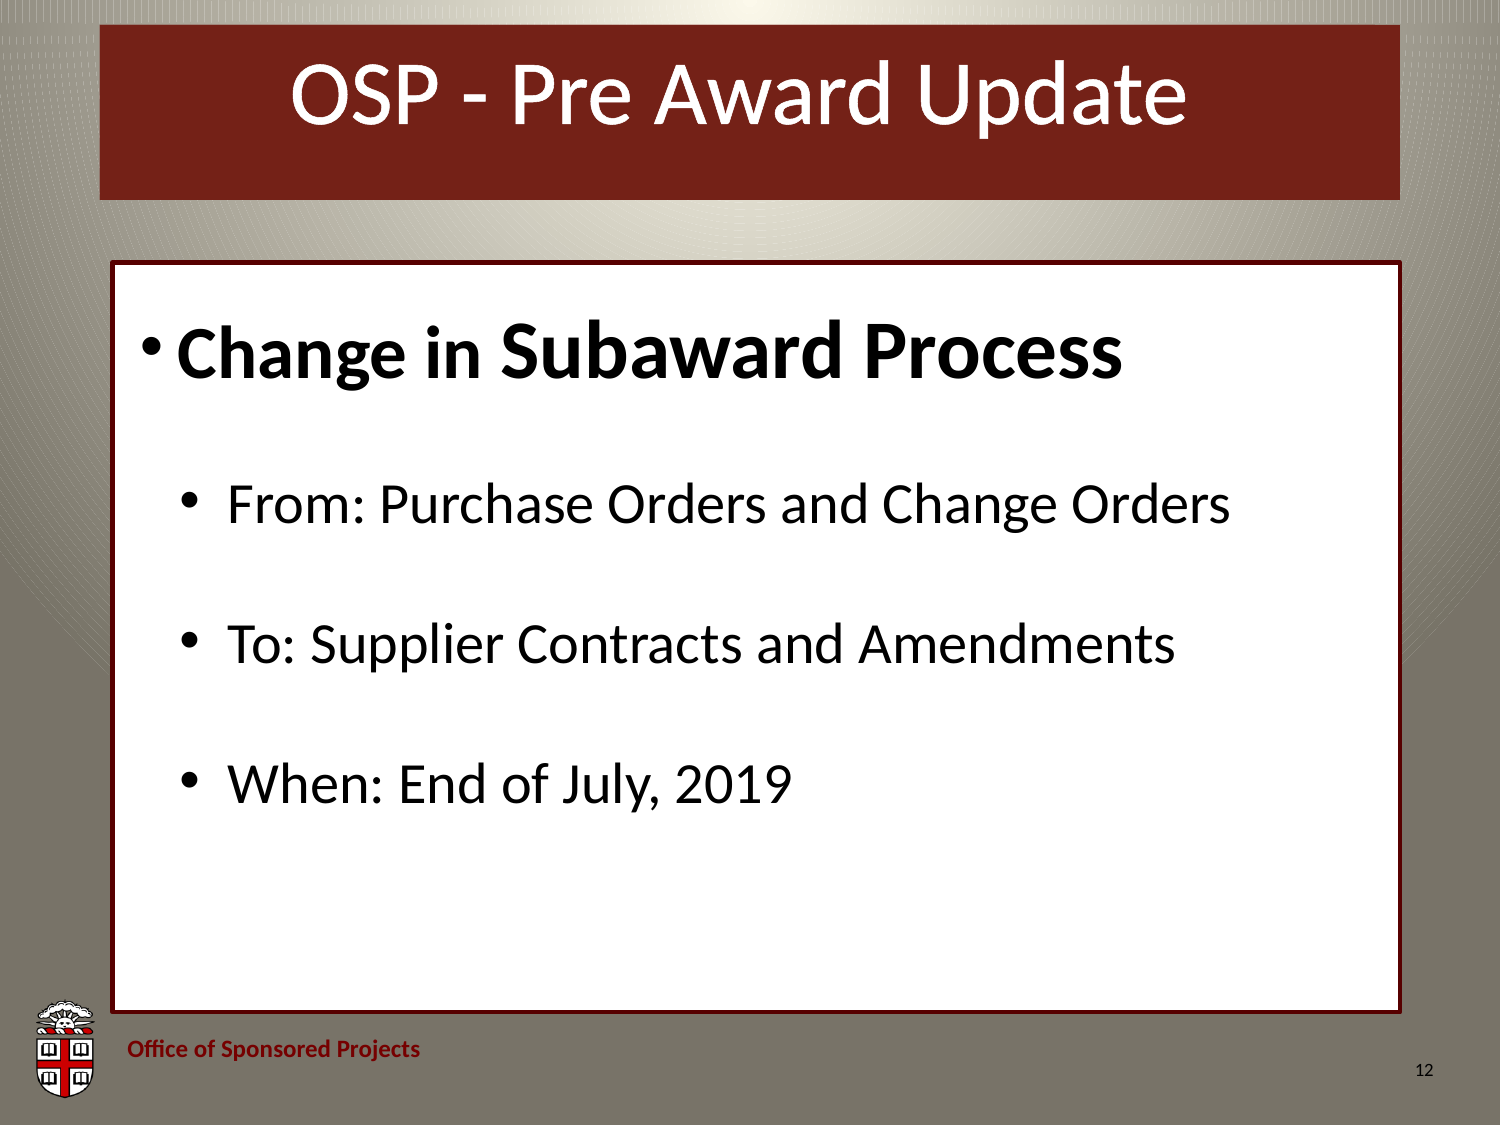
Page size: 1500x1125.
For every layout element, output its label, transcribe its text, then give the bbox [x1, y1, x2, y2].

slide_number 12 [1400, 1050, 1500, 1110]
text_box Change in Subaward Process From: Purchase Orders and Change Orders To: Supplier Contracts and Amendments When: End of July, 2019 [124, 287, 1400, 823]
picture [24, 999, 114, 1099]
title OSP - Pre Award Update [99, 24, 1400, 200]
